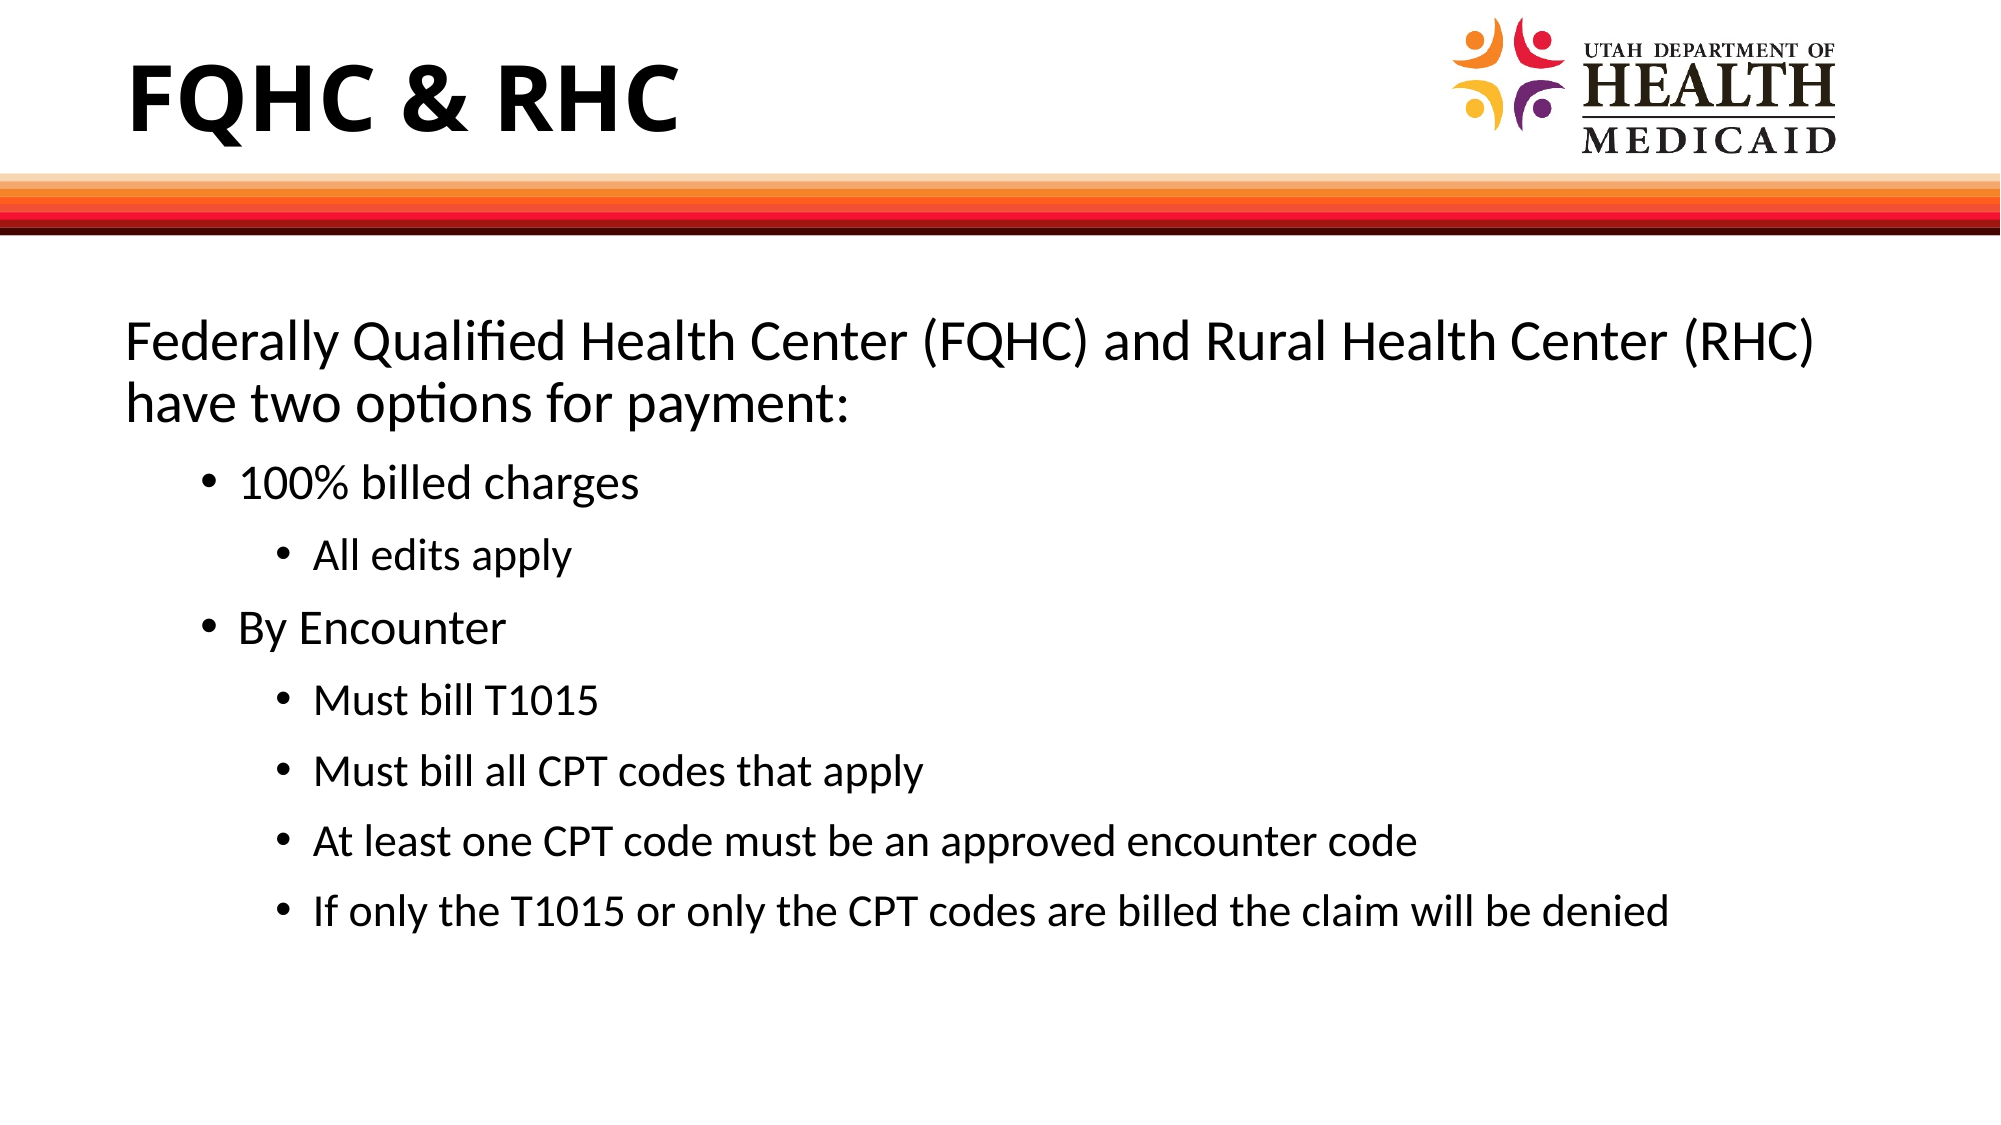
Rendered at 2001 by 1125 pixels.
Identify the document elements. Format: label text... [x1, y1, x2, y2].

text_box Federally Qualified Health Center (FQHC) and Rural Health Center (RHC) have two options for payment: 100% billed charges All edits apply By Encounter Must bill T1015 Must bill all CPT codes that apply At least one CPT code must be an approved encounter code If only the T1015 or only the CPT codes are billed the claim will be denied [110, 302, 1836, 1016]
picture [1449, 10, 1852, 167]
title FQHC & RHC [110, 23, 1449, 159]
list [0, 159, 2000, 249]
